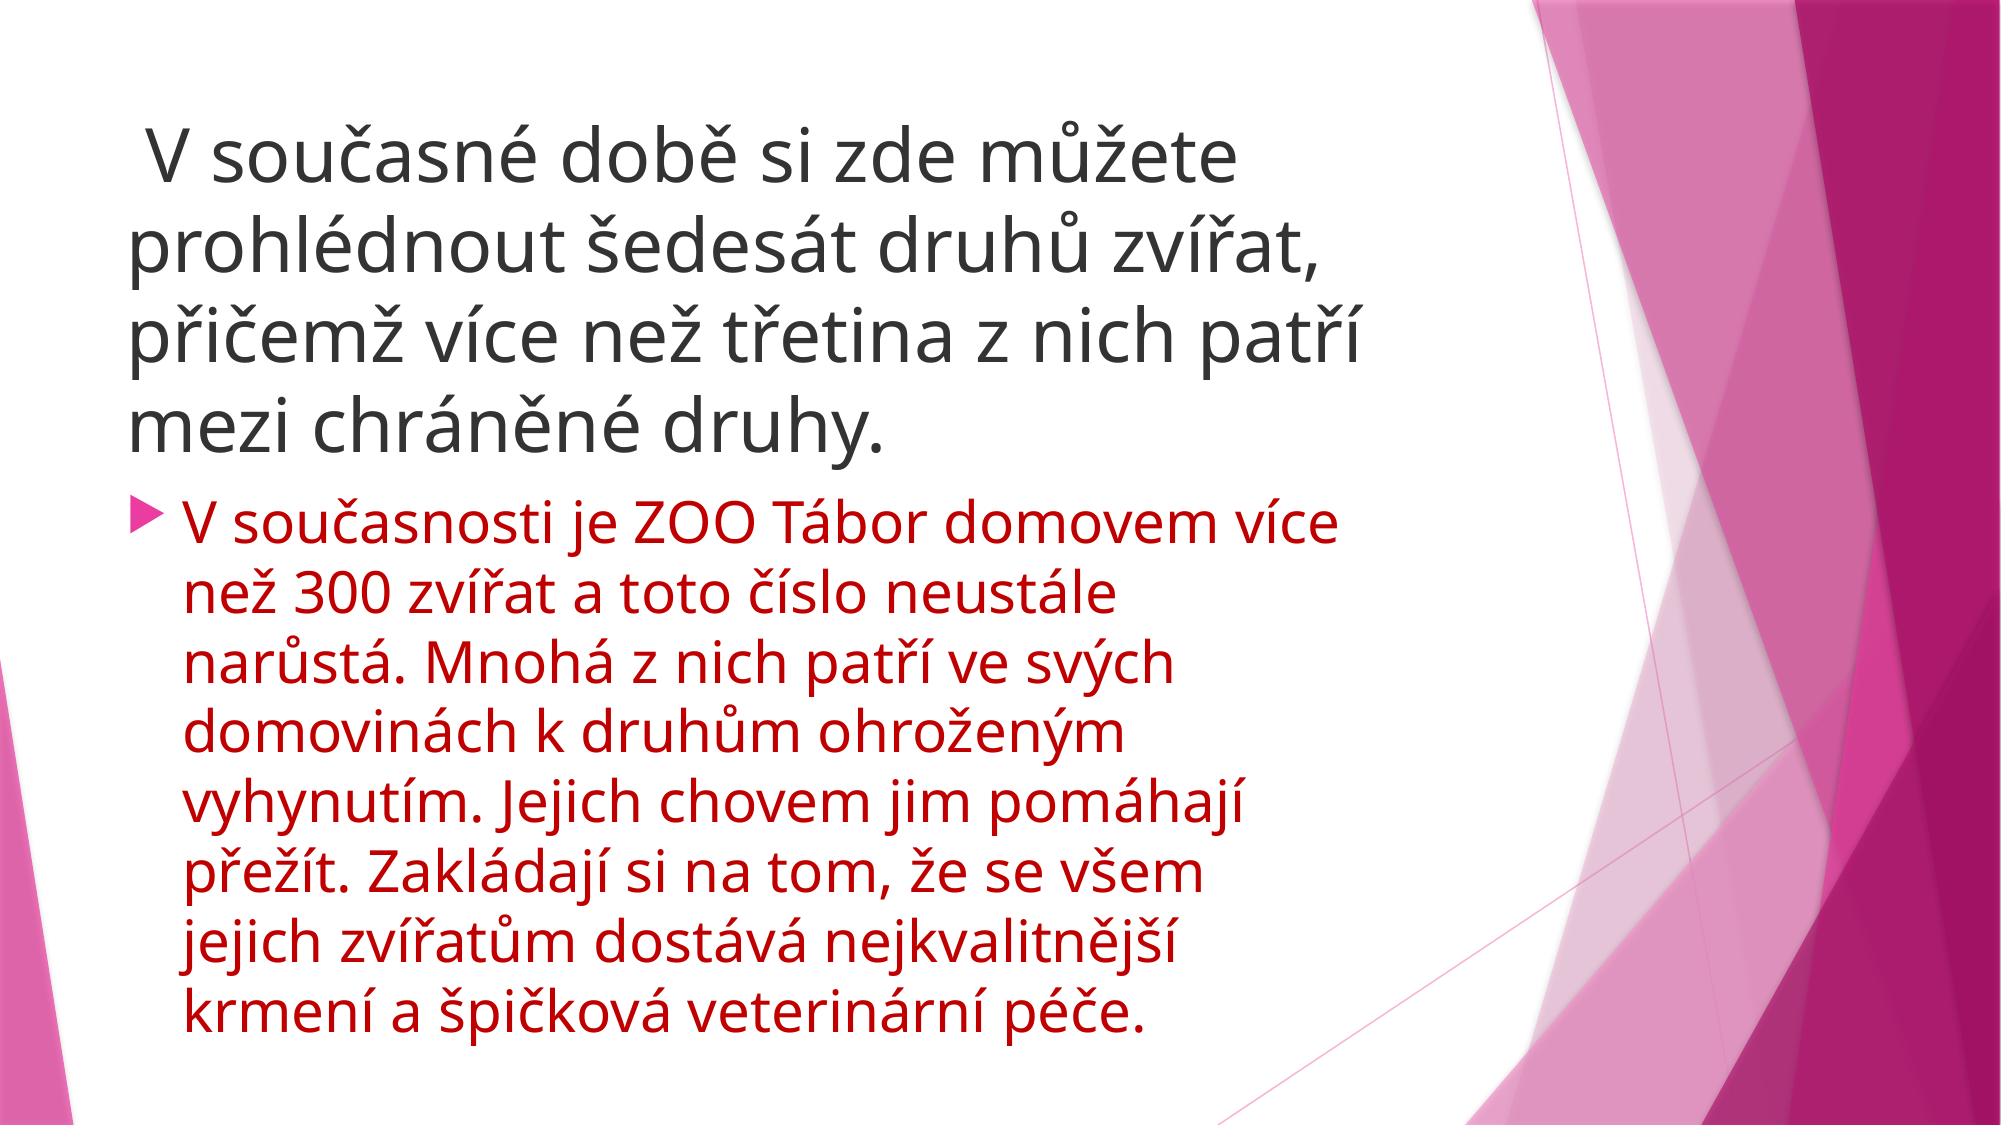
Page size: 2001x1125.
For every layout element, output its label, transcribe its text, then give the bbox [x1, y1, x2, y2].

title V současné době si zde můžete prohlédnout šedesát druhů zvířat, přičemž více než třetina z nich patří mezi chráněné druhy. [111, 99, 1522, 1007]
list V současnosti je ZOO Tábor domovem více než 300 zvířat a toto číslo neustále narůstá. Mnohá z nich patří ve svých domovinách k druhům ohroženým vyhynutím. Jejich chovem jim pomáhají přežít. Zakládají si na tom, že se všem jejich zvířatům dostává nejkvalitnější krmení a špičková veterinární péče. [111, 477, 1372, 1057]
